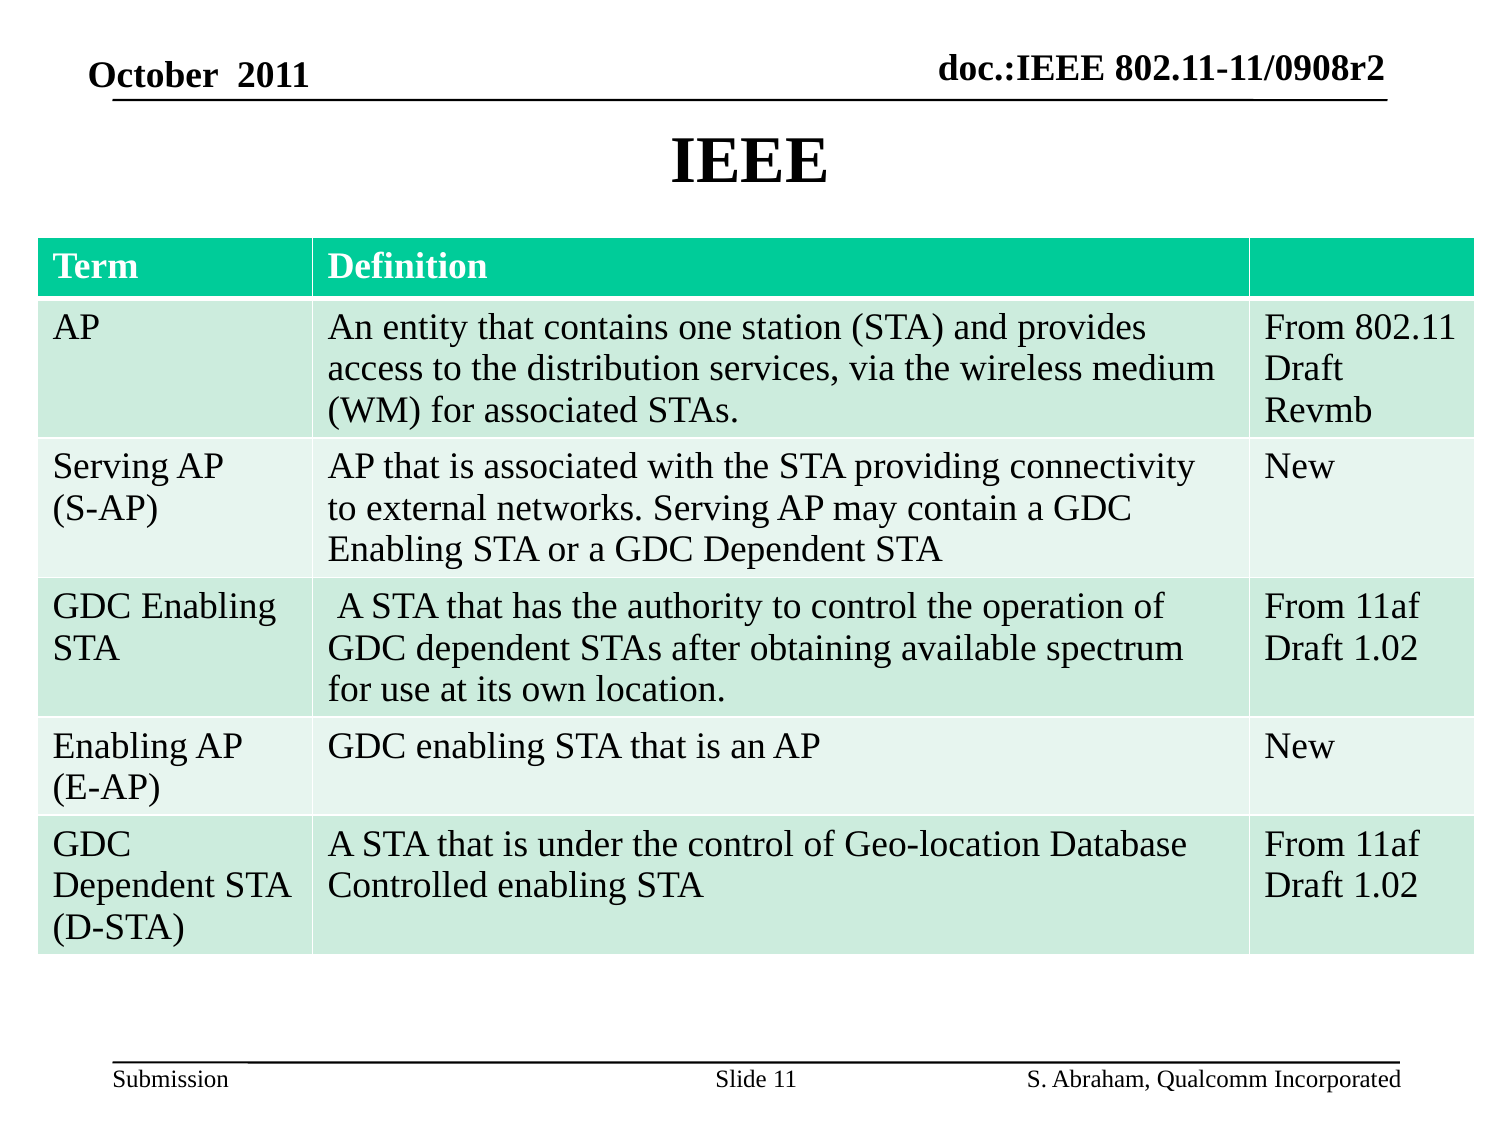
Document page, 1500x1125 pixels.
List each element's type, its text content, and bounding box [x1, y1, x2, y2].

table_cell A STA that is under the control of Geo-location Database Controlled enabling STA [313, 816, 1249, 954]
table_header Term [38, 238, 312, 296]
table_cell A STA that has the authority to control the operation of GDC dependent STAs after obtaining available spectrum for use at its own location. [313, 578, 1249, 716]
table_header [1250, 238, 1474, 296]
footer S. Abraham, Qualcomm Incorporated [1021, 1061, 1402, 1093]
table_cell From 802.11 Draft Revmb [1250, 301, 1474, 437]
table_cell GDC Dependent STA (D-STA) [38, 816, 312, 954]
table_header Definition [313, 238, 1249, 296]
table_cell GDC enabling STA that is an AP [313, 718, 1249, 814]
table_cell AP that is associated with the STA providing connectivity to external networks. Serving AP may contain a GDC Enabling STA or a GDC Dependent STA [313, 439, 1249, 577]
title IEEE [112, 112, 1388, 201]
table_cell An entity that contains one station (STA) and provides access to the distribution services, via the wireless medium (WM) for associated STAs. [313, 301, 1249, 437]
table_cell New [1250, 718, 1474, 814]
table_cell AP [38, 301, 312, 437]
table_cell From 11af Draft 1.02 [1250, 578, 1474, 716]
slide_number Slide 11 [712, 1061, 800, 1093]
table_cell New [1250, 439, 1474, 577]
table_cell GDC Enabling STA [38, 578, 312, 716]
table_cell From 11af Draft 1.02 [1250, 816, 1474, 954]
table_cell Serving AP (S-AP) [38, 439, 312, 577]
table_cell Enabling AP (E-AP) [38, 718, 312, 814]
